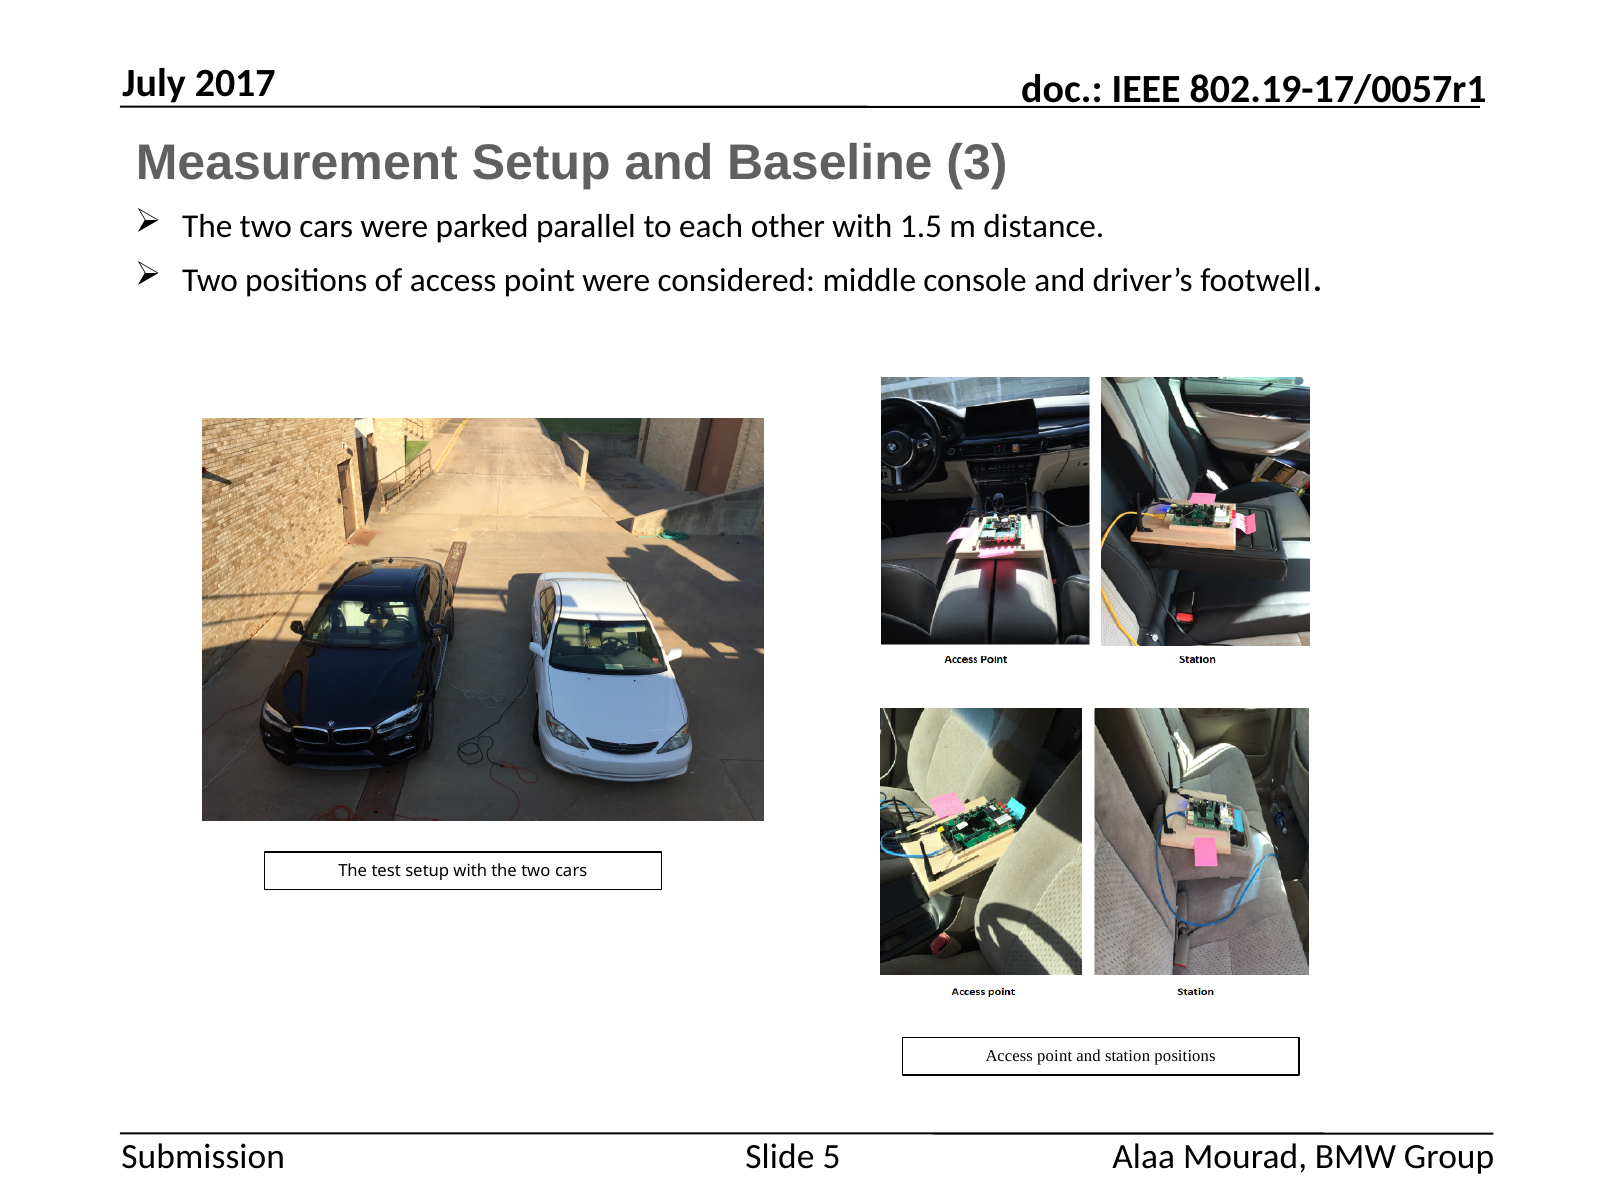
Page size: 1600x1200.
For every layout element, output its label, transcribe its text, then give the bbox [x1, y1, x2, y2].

title Measurement Setup and Baseline (3) [119, 81, 1481, 196]
picture [196, 402, 774, 826]
text_box The test setup with the two cars [264, 851, 662, 890]
picture [873, 704, 1319, 1001]
list The two cars were parked parallel to each other with 1.5 m distance. Two positions of access point were considered: middle console and driver’s footwell. [119, 196, 1481, 351]
text_box Access point and station positions [902, 1037, 1300, 1075]
footer Alaa Mourad, BMW Group [1074, 1132, 1495, 1165]
picture [873, 367, 1319, 663]
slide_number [122, 56, 539, 81]
slide_number Slide 5 [733, 1132, 854, 1197]
